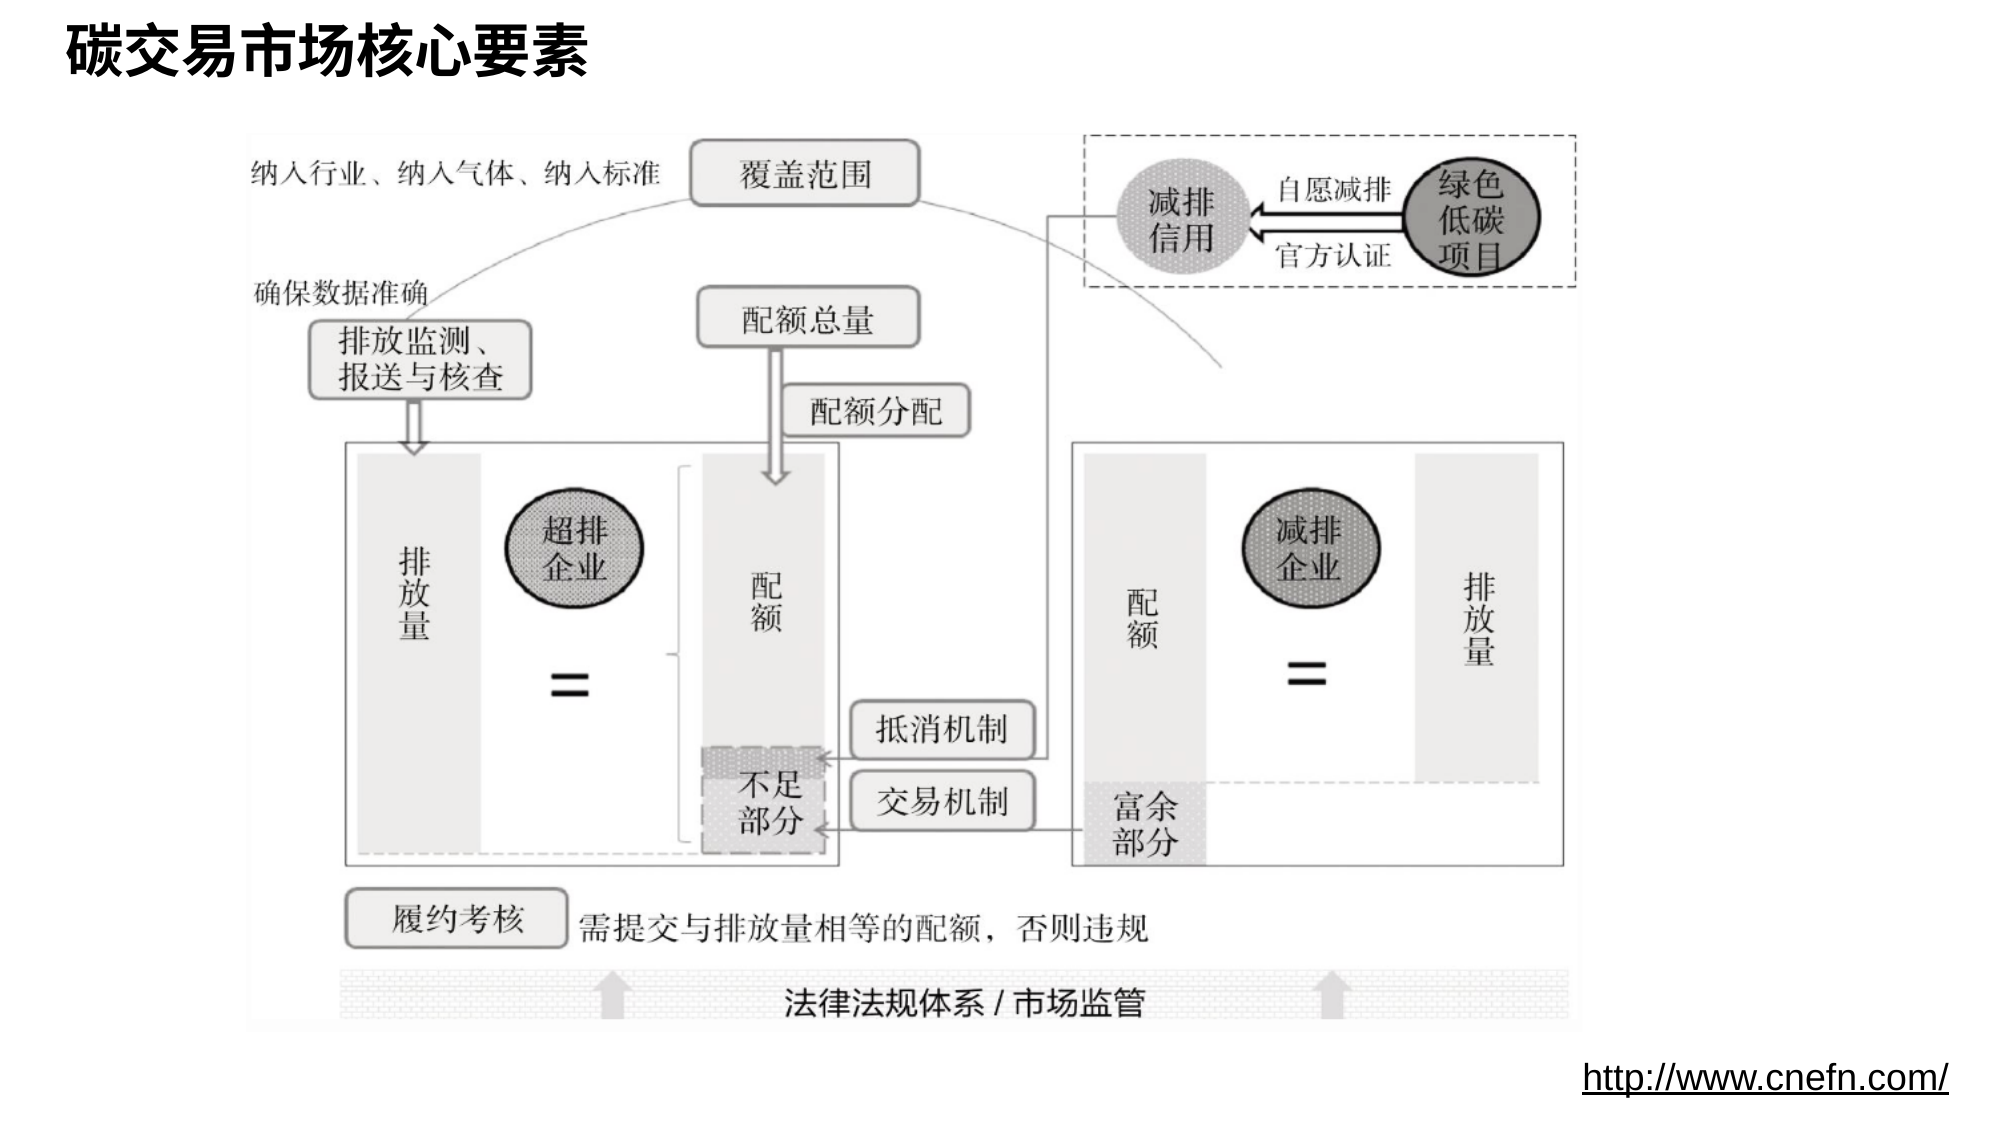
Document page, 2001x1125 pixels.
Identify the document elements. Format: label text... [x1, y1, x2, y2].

picture [246, 133, 1583, 1032]
title 碳交易市场核心要素 [49, 5, 1780, 92]
